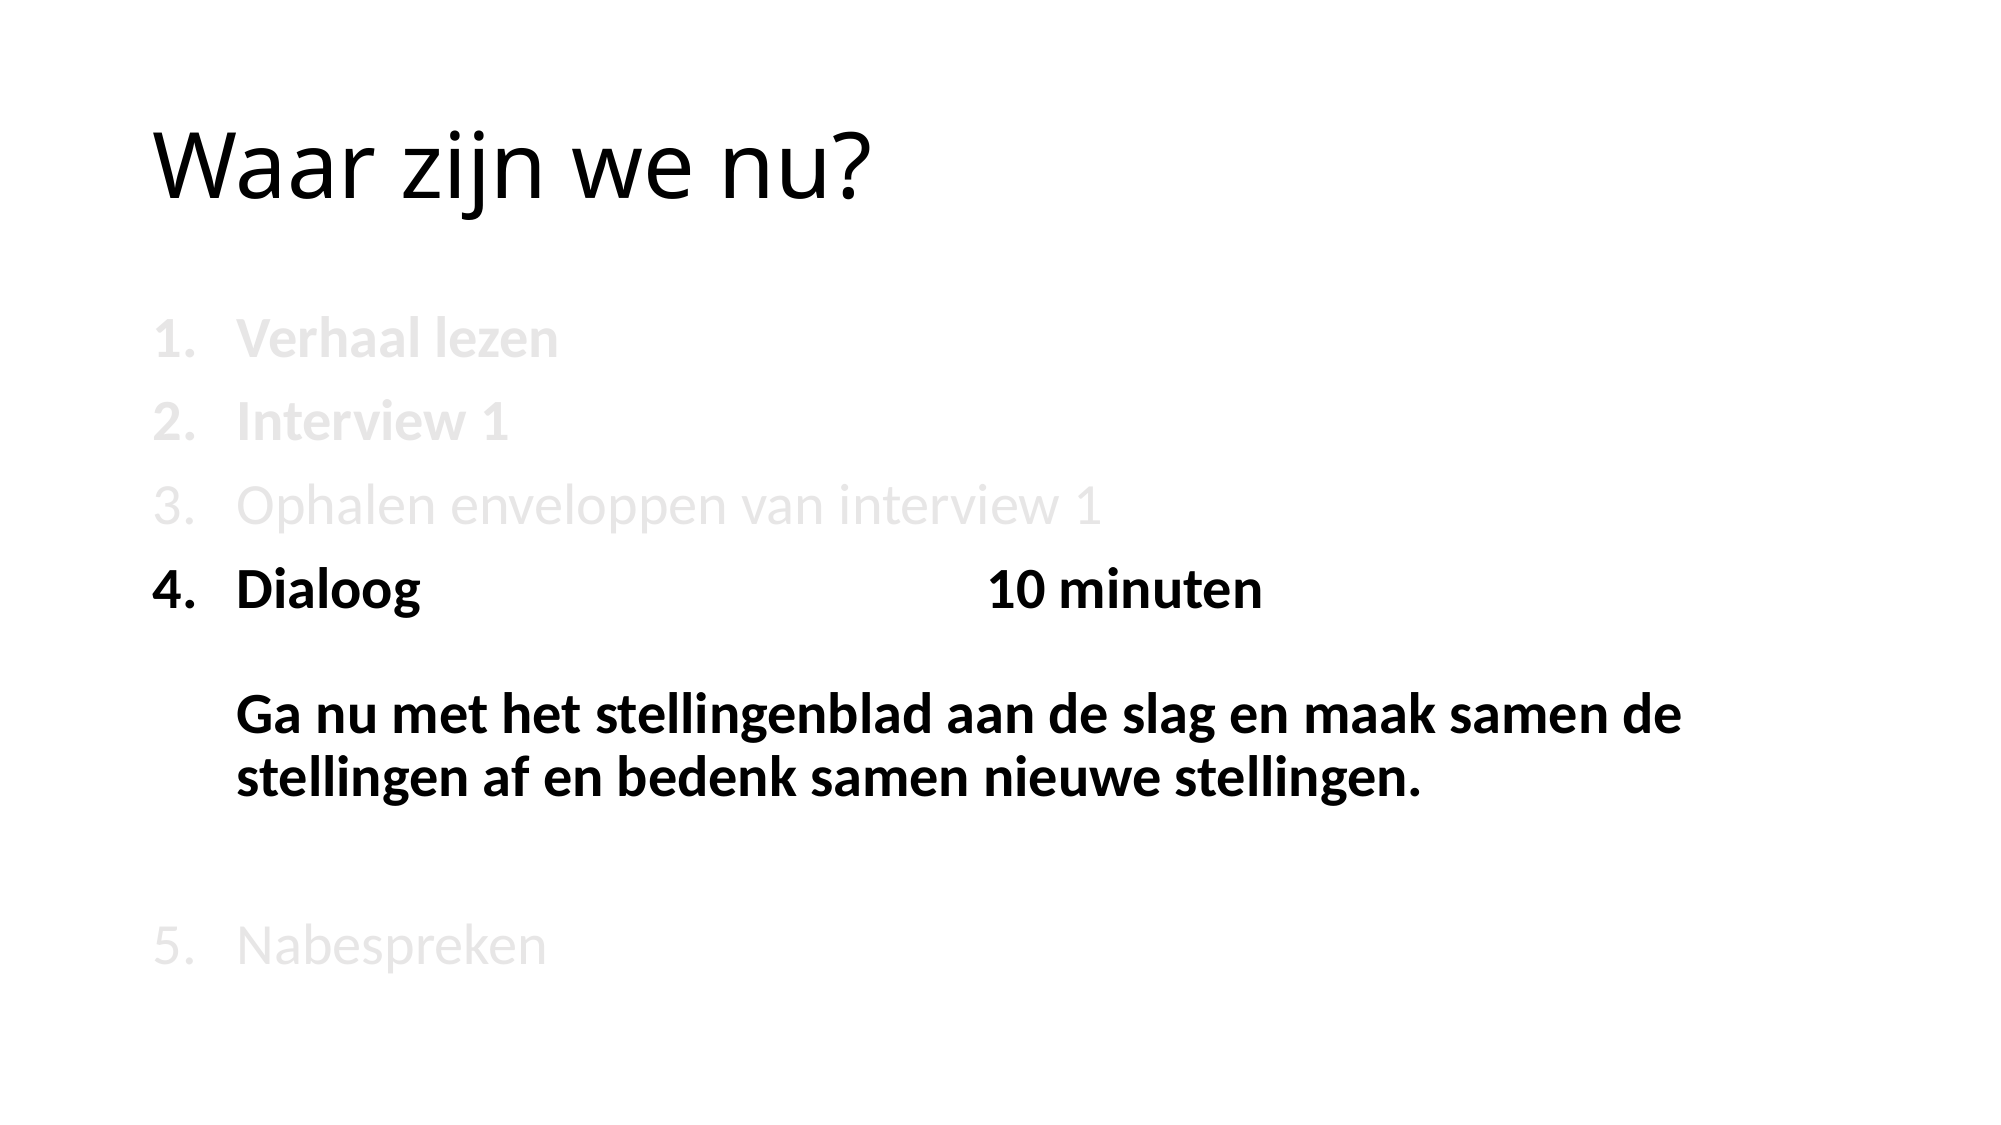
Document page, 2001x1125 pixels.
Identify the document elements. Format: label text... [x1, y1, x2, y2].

title Waar zijn we nu? [137, 59, 1863, 278]
list Verhaal lezen Interview 1 Ophalen enveloppen van interview 1 Dialoog 10 minuten Ga nu met het stellingenblad aan de slag en maak samen de stellingen af en bedenk samen nieuwe stellingen. Nabespreken [137, 299, 1863, 1014]
